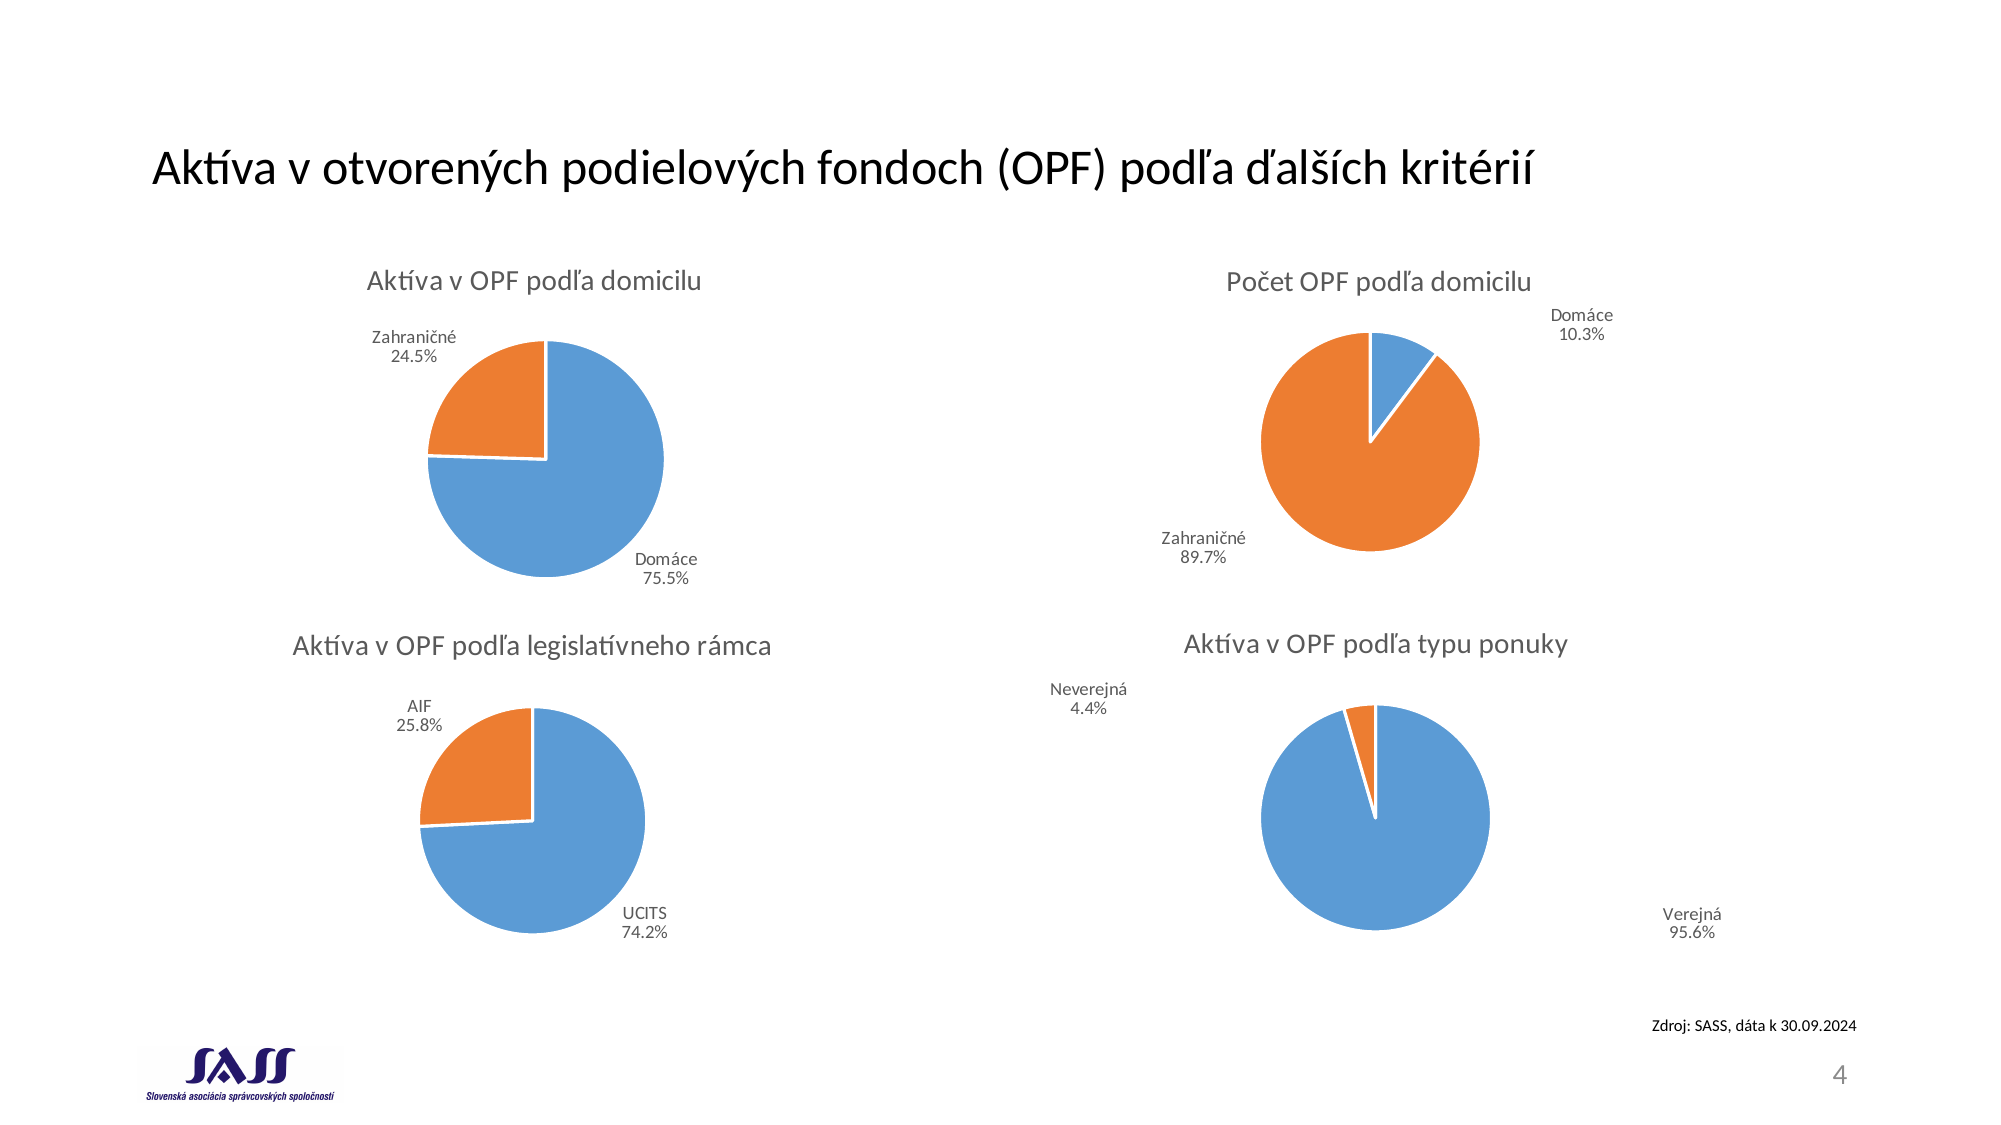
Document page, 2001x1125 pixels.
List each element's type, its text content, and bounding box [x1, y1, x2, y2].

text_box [116, 244, 1812, 978]
slide_number 4 [1412, 1042, 1863, 1103]
title Aktíva v otvorených podielových fondoch (OPF) podľa ďalších kritérií [137, 59, 1863, 278]
picture [137, 1046, 344, 1103]
text_box Zdroj: SASS, dáta k 30.09.2024 [1637, 1007, 1881, 1042]
